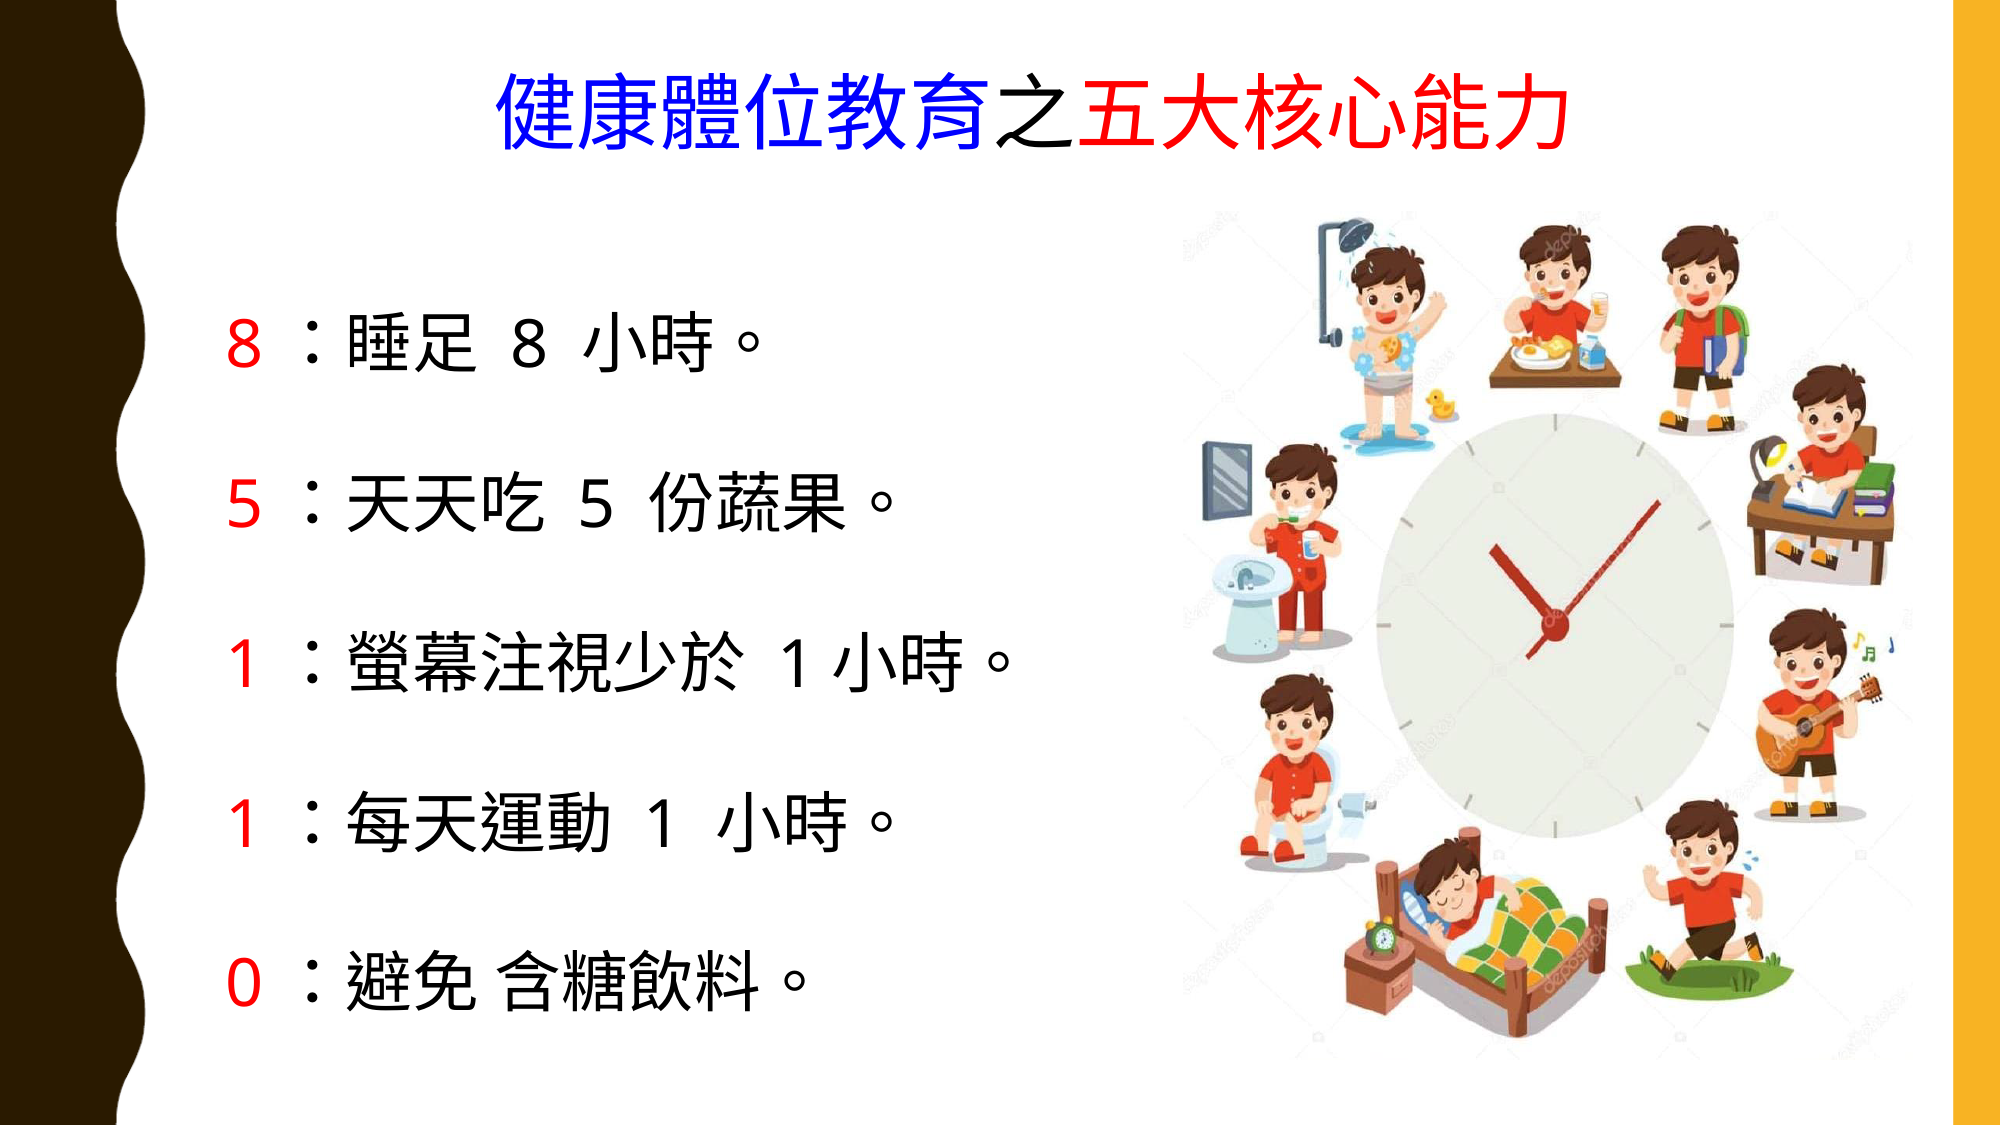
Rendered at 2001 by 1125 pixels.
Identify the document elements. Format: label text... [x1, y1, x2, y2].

text_box 8：睡足 8 小時。 5：天天吃 5 份蔬果。 1：螢幕注視少於 1小時。 1：每天運動 1 小時。 0：避免 含糖飲料。 [210, 213, 1172, 1028]
picture [1172, 0, 2000, 1125]
picture [0, 0, 210, 1125]
text_box 健康體位教育之五大核心能力 [478, 53, 1591, 168]
